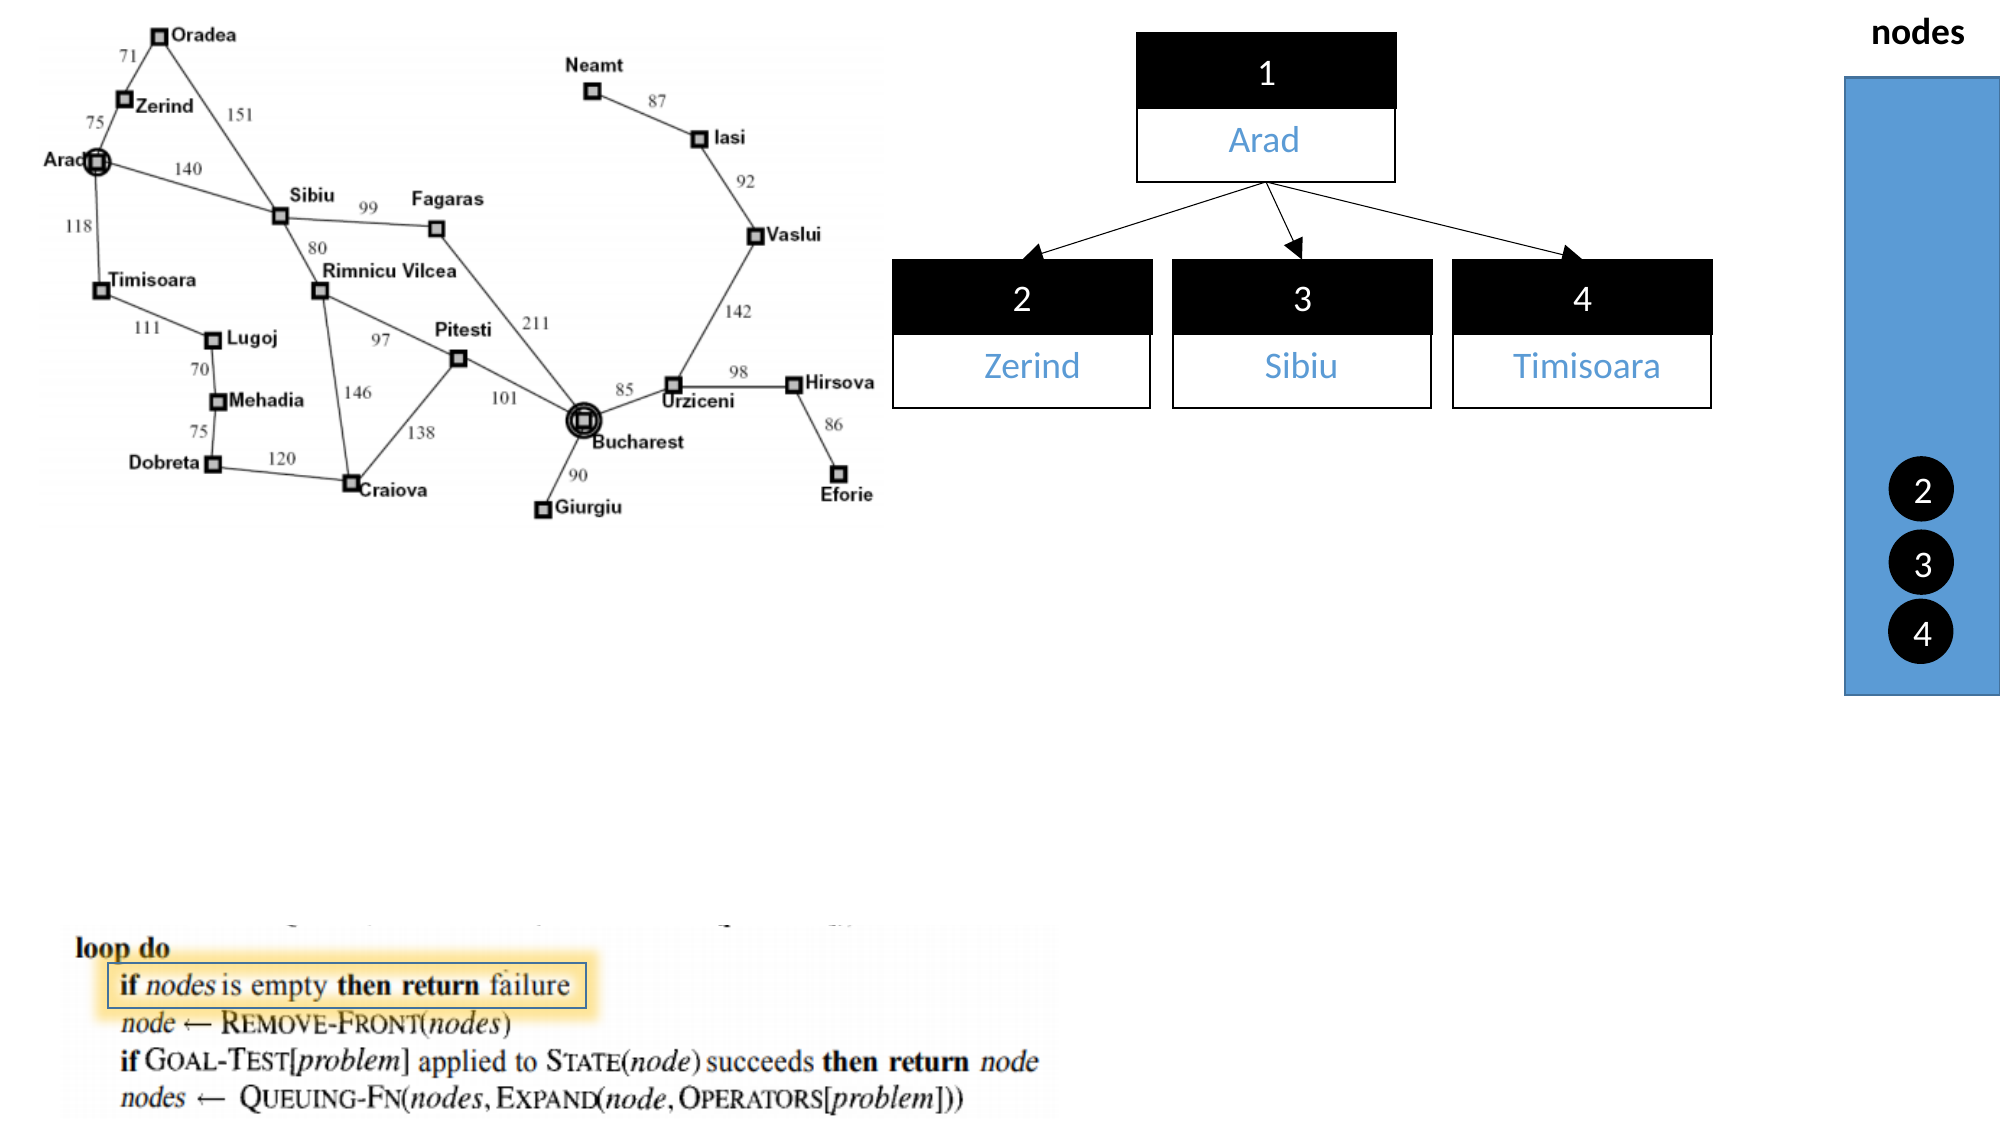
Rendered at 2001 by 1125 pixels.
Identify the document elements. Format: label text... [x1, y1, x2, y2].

picture [37, 9, 893, 537]
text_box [1022, 181, 1265, 260]
text_box 4 [1888, 598, 1954, 664]
text_box 3 [1888, 529, 1954, 595]
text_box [892, 259, 1152, 408]
text_box [1844, 76, 2000, 696]
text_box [1265, 181, 1583, 260]
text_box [1137, 33, 1397, 181]
text_box nodes [1856, 0, 1981, 60]
text_box 2 [1888, 456, 1954, 522]
picture [60, 925, 1059, 1119]
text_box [1453, 259, 1713, 408]
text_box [1172, 260, 1433, 408]
